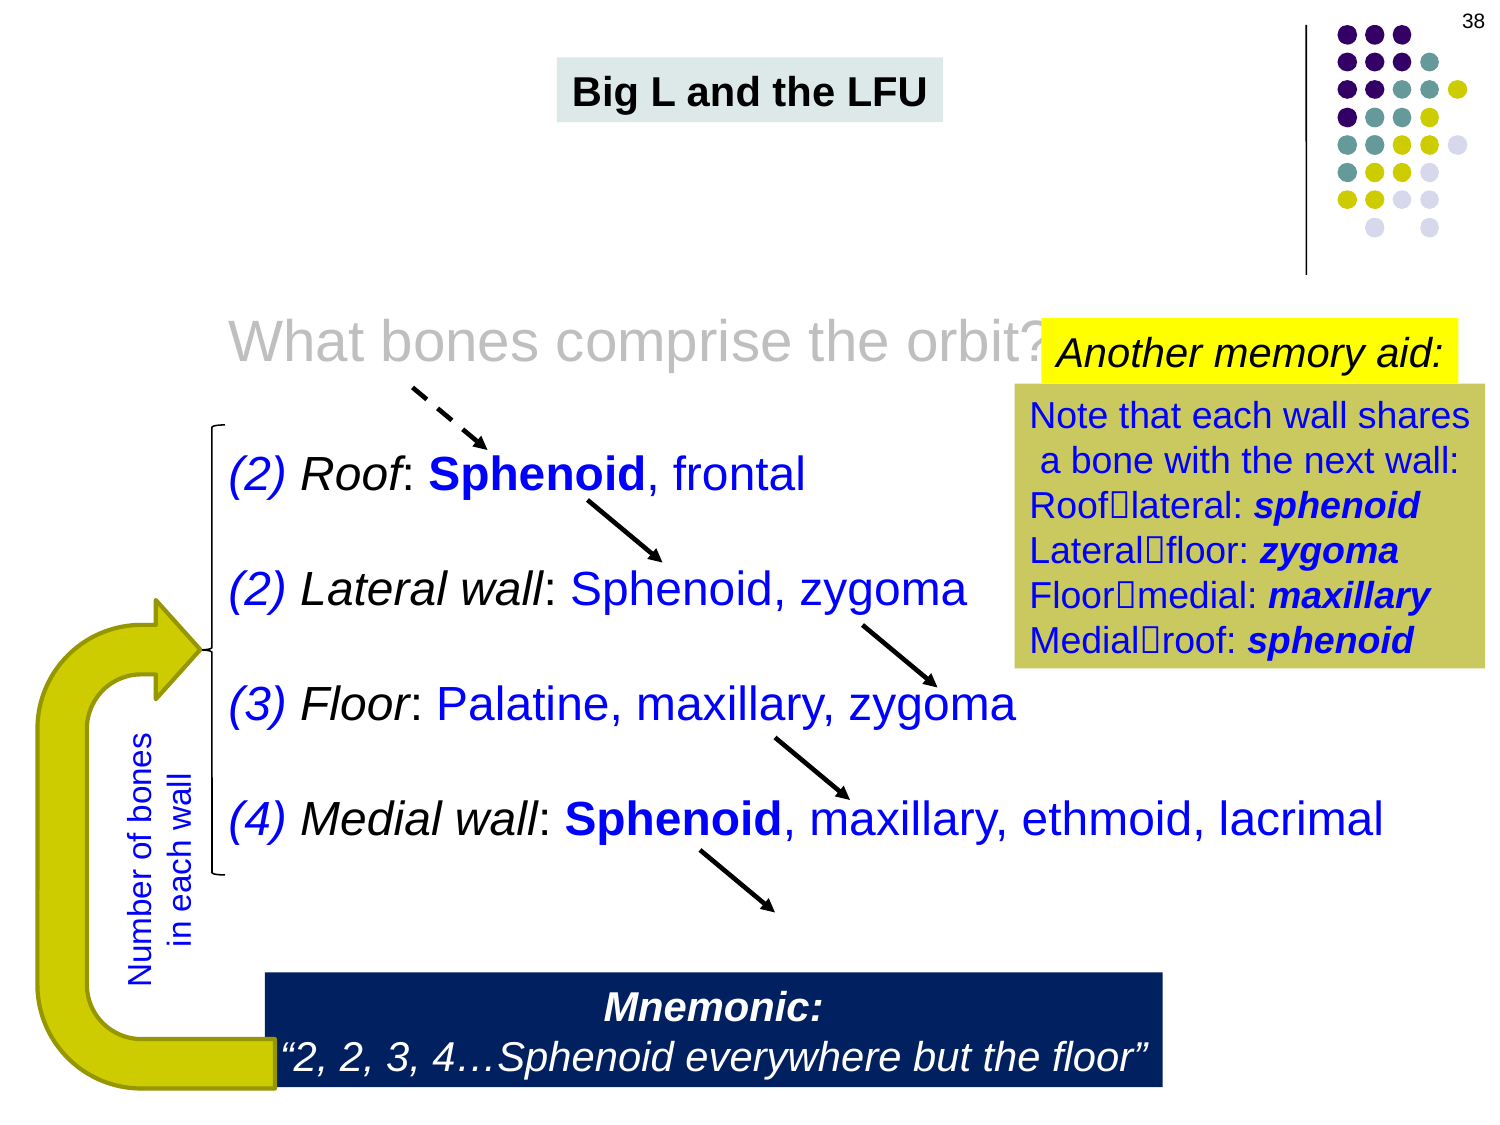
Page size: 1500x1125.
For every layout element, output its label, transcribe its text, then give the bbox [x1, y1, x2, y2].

text_box Another memory aid: [1041, 318, 1459, 383]
slide_number 38 [1149, 0, 1500, 75]
text_box [587, 499, 663, 563]
text_box [699, 849, 775, 913]
text_box Note that each wall shares a bone with the next wall: Rooflateral: sphenoid Lateralfloor: zygoma Floormedial: maxillary Medialroof: sphenoid [1014, 383, 1486, 669]
text_box [202, 424, 226, 876]
text_box Big L and the LFU [556, 57, 943, 123]
text_box [35, 598, 278, 1091]
text_box Mnemonic: “2, 2, 3, 4…Sphenoid everywhere but the floor” [264, 972, 1163, 1088]
text_box What bones comprise the orbit? (2) Roof: Sphenoid, frontal (2) Lateral wall: Sphenoid, zygoma (3) Floor: Palatine, maxillary, zygoma (4) Medial wall: Sphenoid, maxillary, ethmoid, lacrimal [213, 295, 1500, 853]
text_box [774, 737, 850, 800]
text_box [862, 624, 938, 688]
text_box [472, 437, 488, 451]
text_box Number of bones in each wall [110, 717, 205, 1003]
